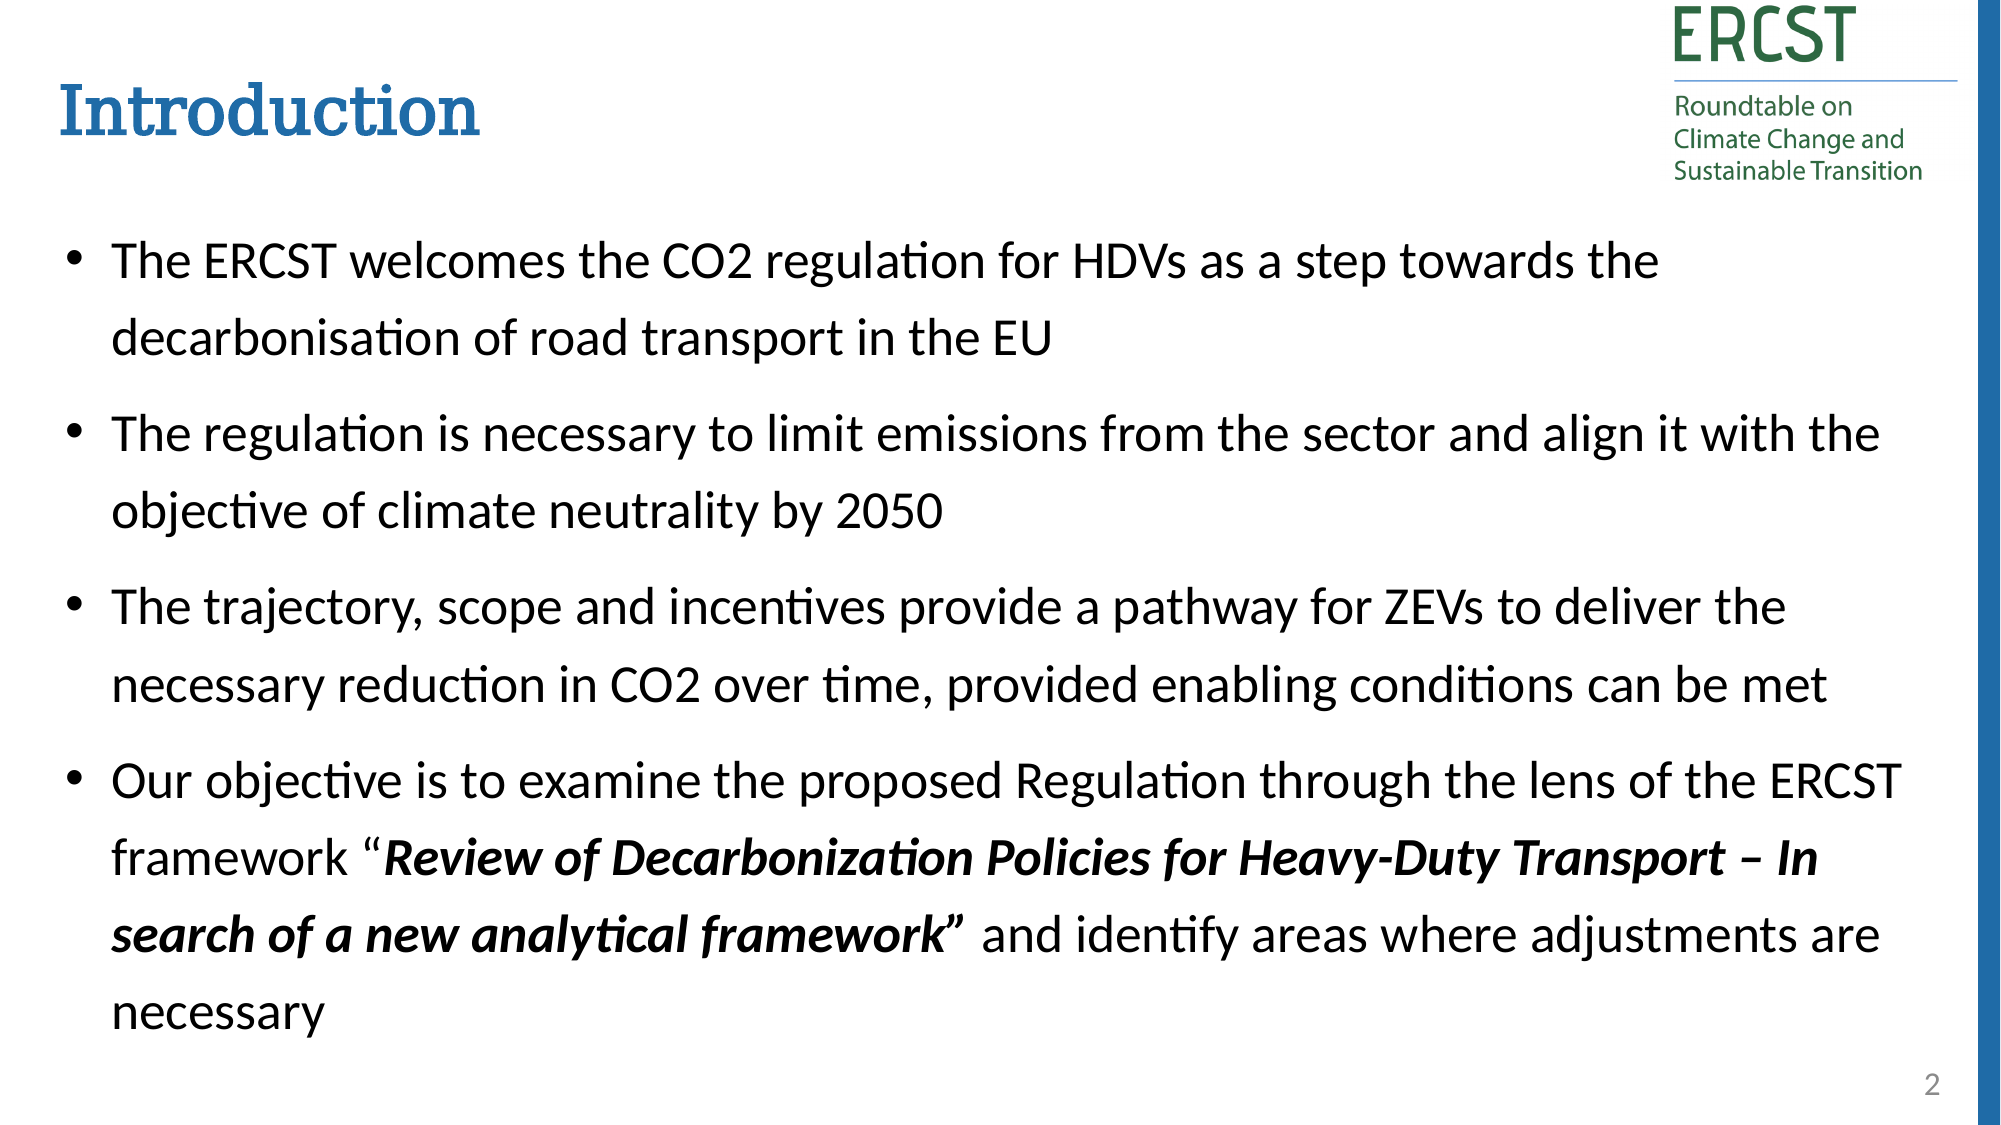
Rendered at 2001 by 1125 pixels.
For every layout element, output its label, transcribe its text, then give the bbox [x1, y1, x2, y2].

list The ERCST welcomes the CO2 regulation for HDVs as a step towards the decarbonisation of road transport in the EU The regulation is necessary to limit emissions from the sector and align it with the objective of climate neutrality by 2050 The trajectory, scope and incentives provide a pathway for ZEVs to deliver the necessary reduction in CO2 over time, provided enabling conditions can be met Our objective is to examine the proposed Regulation through the lens of the ERCST framework “Review of Decarbonization Policies for Heavy-Duty Transport – In search of a new analytical framework” and identify areas where adjustments are necessary [49, 204, 1956, 1064]
picture [1660, 4, 1975, 181]
slide_number 2 [1505, 1051, 1956, 1112]
list Introduction [43, 68, 1838, 156]
